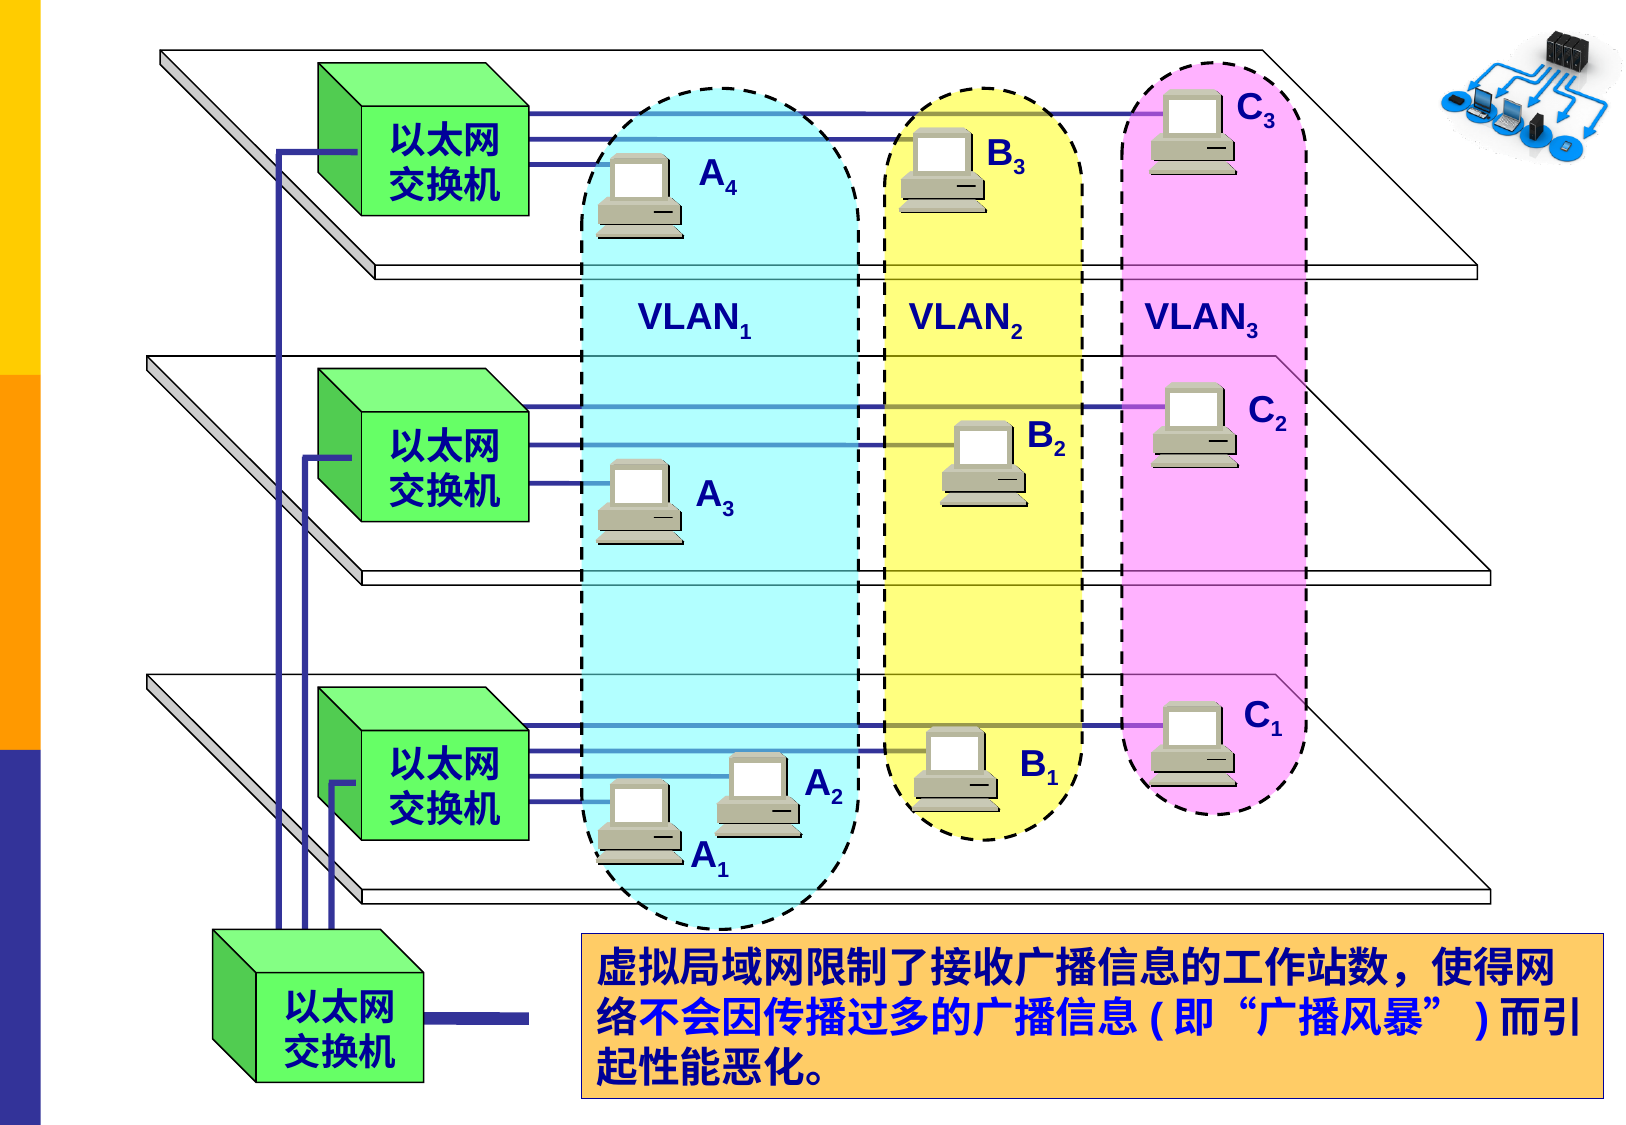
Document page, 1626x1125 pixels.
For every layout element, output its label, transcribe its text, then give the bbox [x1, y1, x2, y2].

text_box 虚拟局域网限制了接收广播信息的工作站数，使得网络不会因传播过多的广播信息(即“广播风暴”)而引起性能恶化。 [581, 933, 1604, 1099]
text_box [146, 49, 1491, 1083]
picture [1438, 30, 1624, 165]
